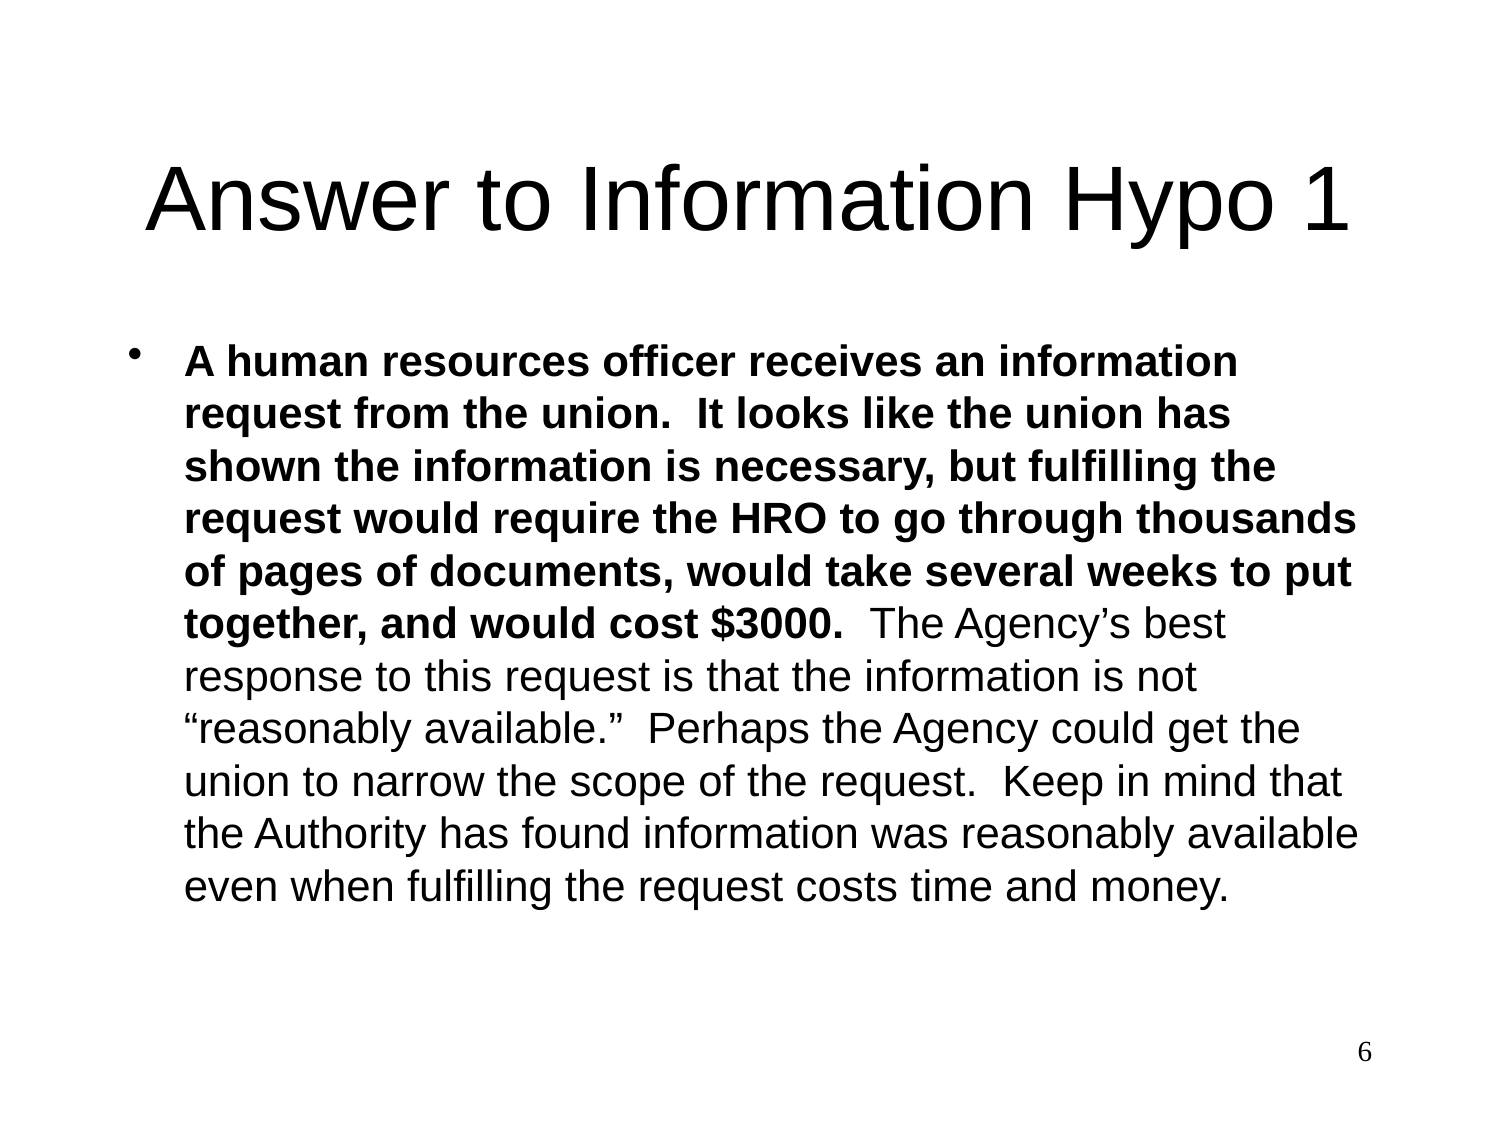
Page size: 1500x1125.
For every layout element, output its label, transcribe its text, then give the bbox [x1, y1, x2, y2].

list A human resources officer receives an information request from the union. It looks like the union has shown the information is necessary, but fulfilling the request would require the HRO to go through thousands of pages of documents, would take several weeks to put together, and would cost $3000. The Agency’s best response to this request is that the information is not “reasonably available.” Perhaps the Agency could get the union to narrow the scope of the request. Keep in mind that the Authority has found information was reasonably available even when fulfilling the request costs time and money. [112, 324, 1388, 1001]
slide_number 6 [1074, 1024, 1388, 1101]
title Answer to Information Hypo 1 [112, 99, 1388, 288]
